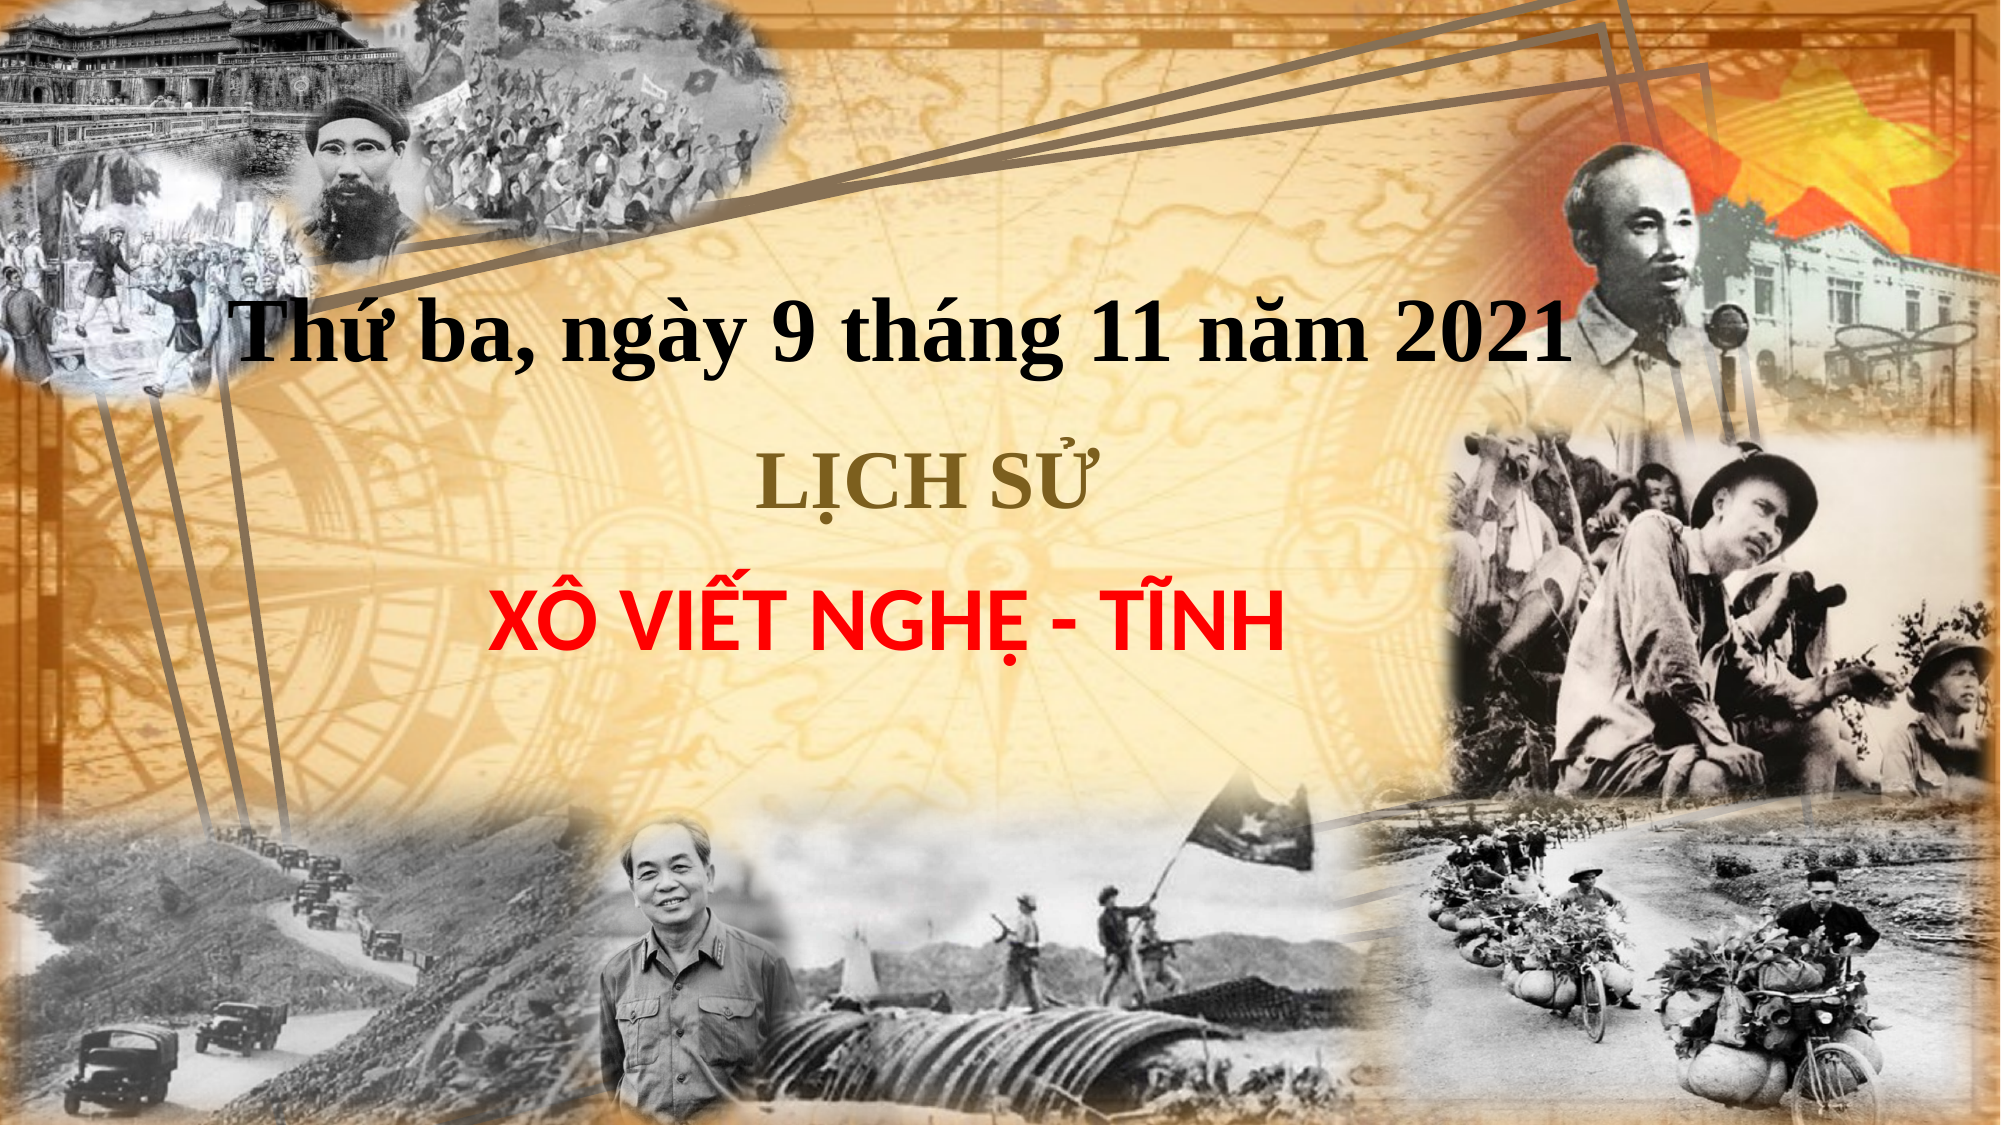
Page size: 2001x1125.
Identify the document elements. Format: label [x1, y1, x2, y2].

picture [0, 0, 2001, 1125]
text_box [168, 162, 1431, 803]
